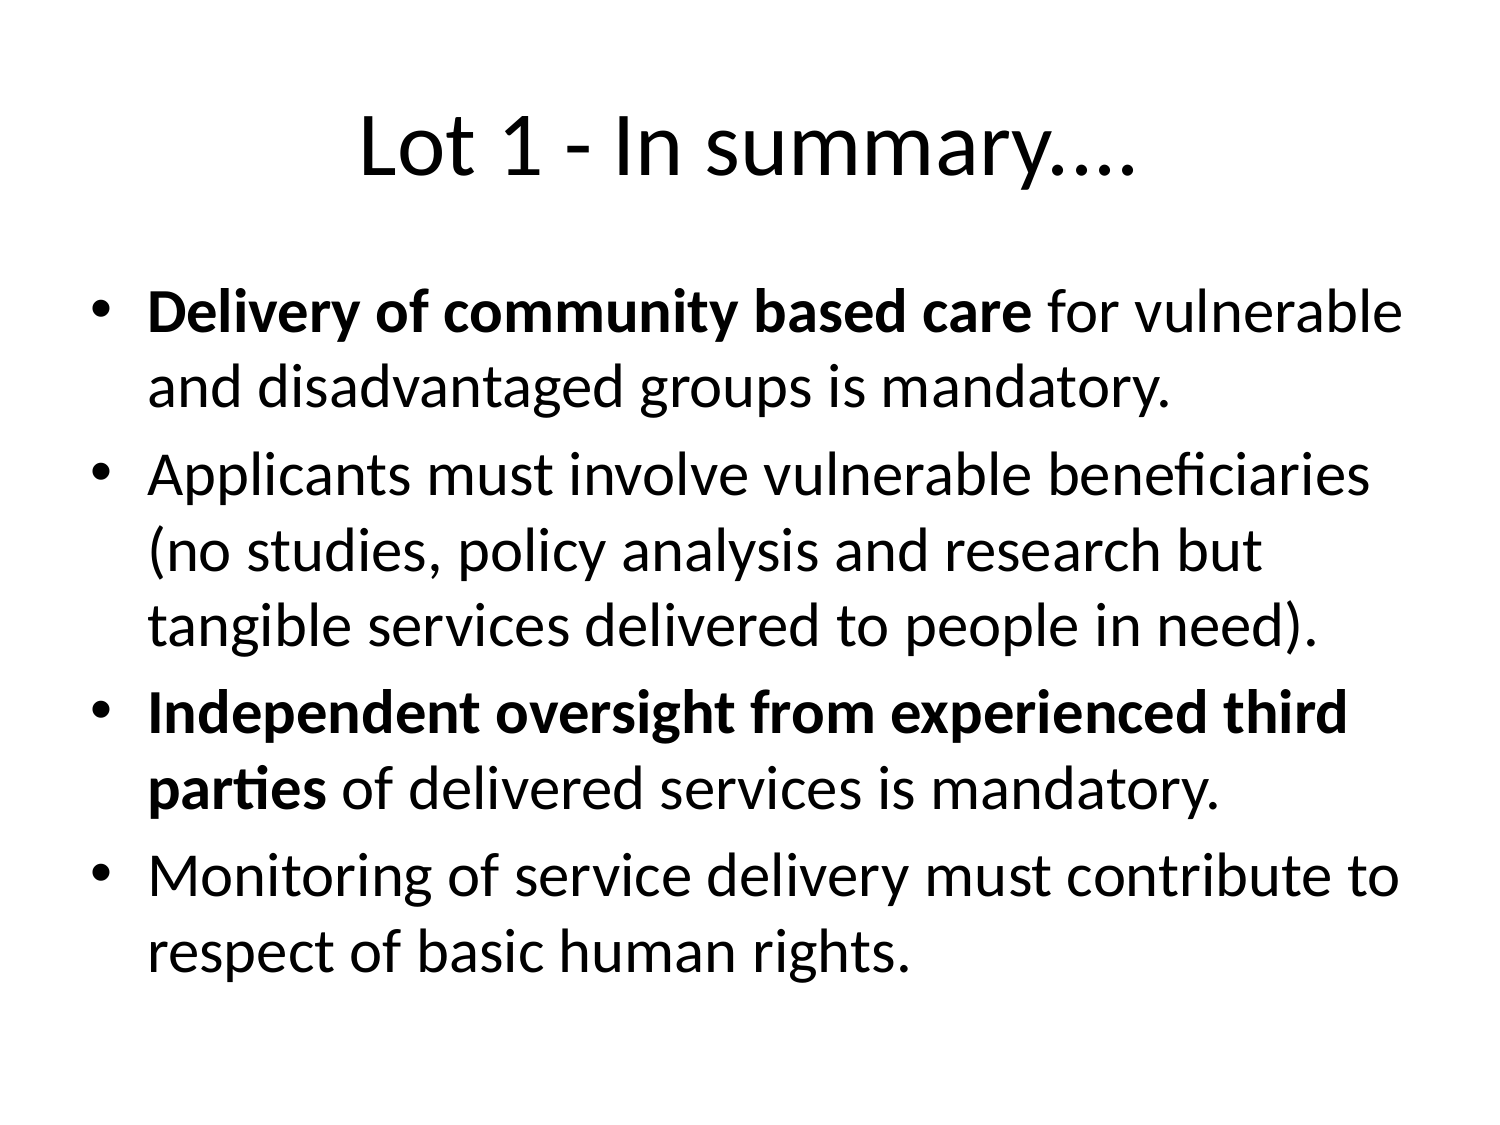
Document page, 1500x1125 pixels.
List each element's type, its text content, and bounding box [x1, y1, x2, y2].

list Delivery of community based care for vulnerable and disadvantaged groups is mandatory. Applicants must involve vulnerable beneficiaries (no studies, policy analysis and research but tangible services delivered to people in need). Independent oversight from experienced third parties of delivered services is mandatory. Monitoring of service delivery must contribute to respect of basic human rights. [75, 262, 1425, 1005]
title Lot 1 - In summary.... [75, 45, 1425, 233]
